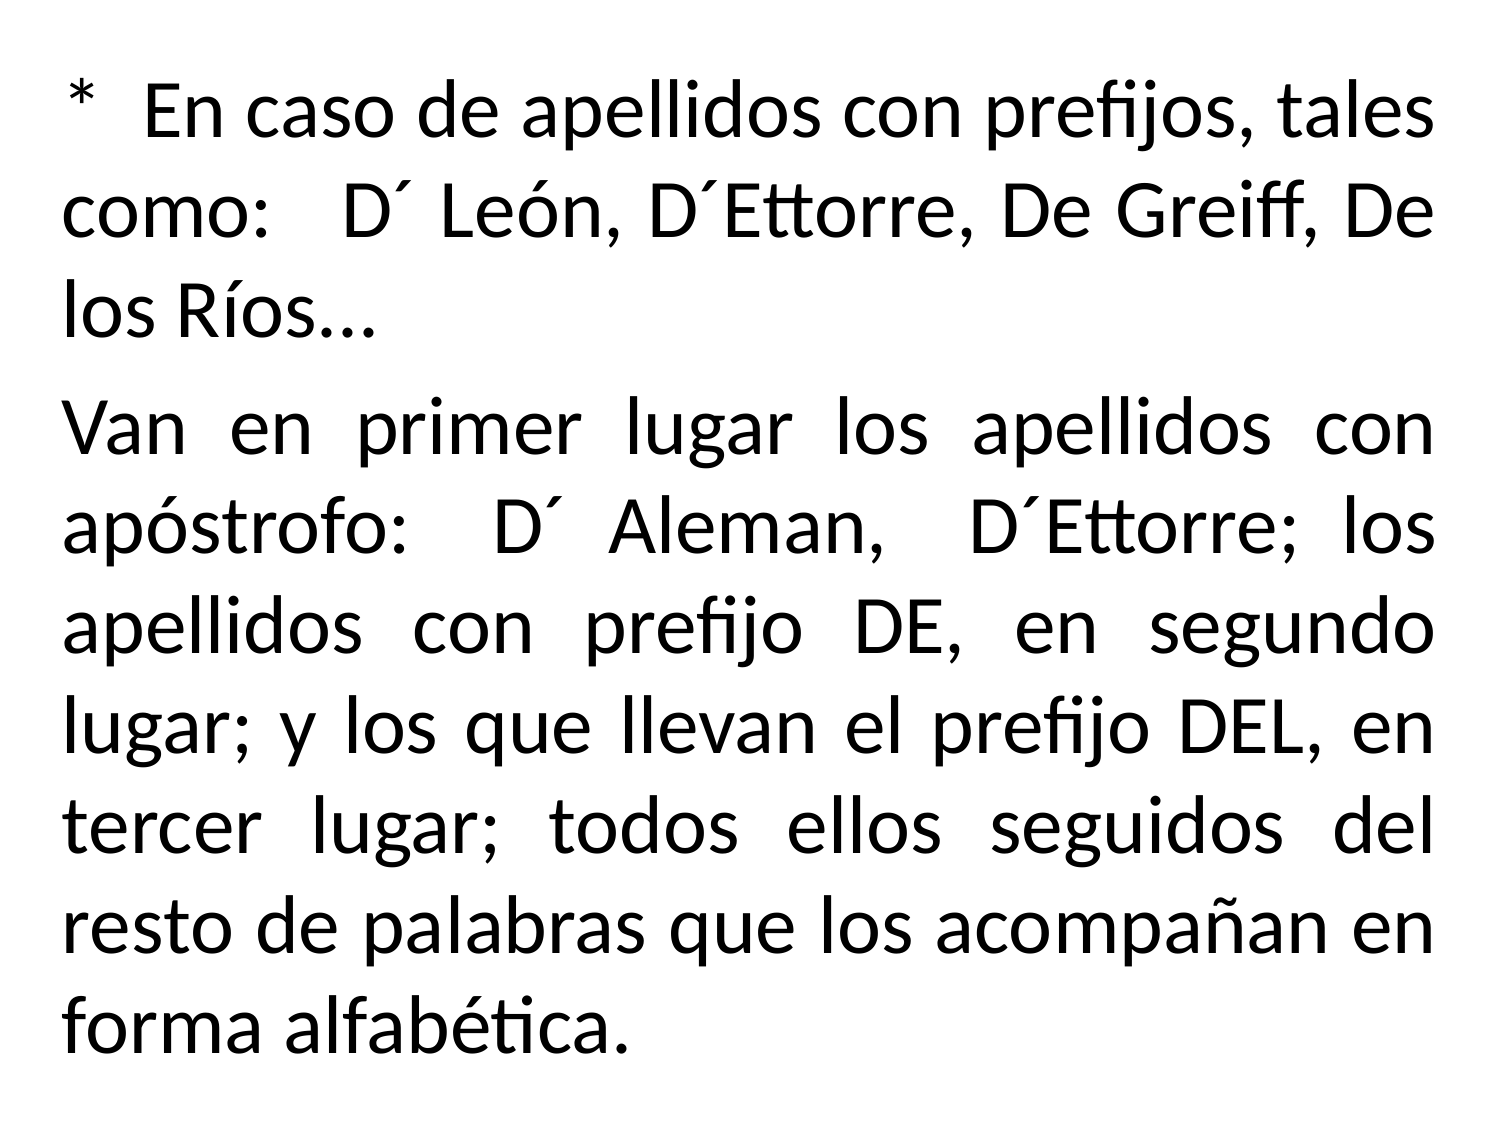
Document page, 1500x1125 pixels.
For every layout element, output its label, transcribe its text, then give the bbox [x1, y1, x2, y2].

list * En caso de apellidos con prefijos, tales como: D´ León, D´Ettorre, De Greiff, De los Ríos... Van en primer lugar los apellidos con apóstrofo: D´ Aleman, D´Ettorre; los apellidos con prefijo DE, en segundo lugar; y los que llevan el prefijo DEL, en tercer lugar; todos ellos seguidos del resto de palabras que los acompañan en forma alfabética. [46, 46, 1454, 1079]
